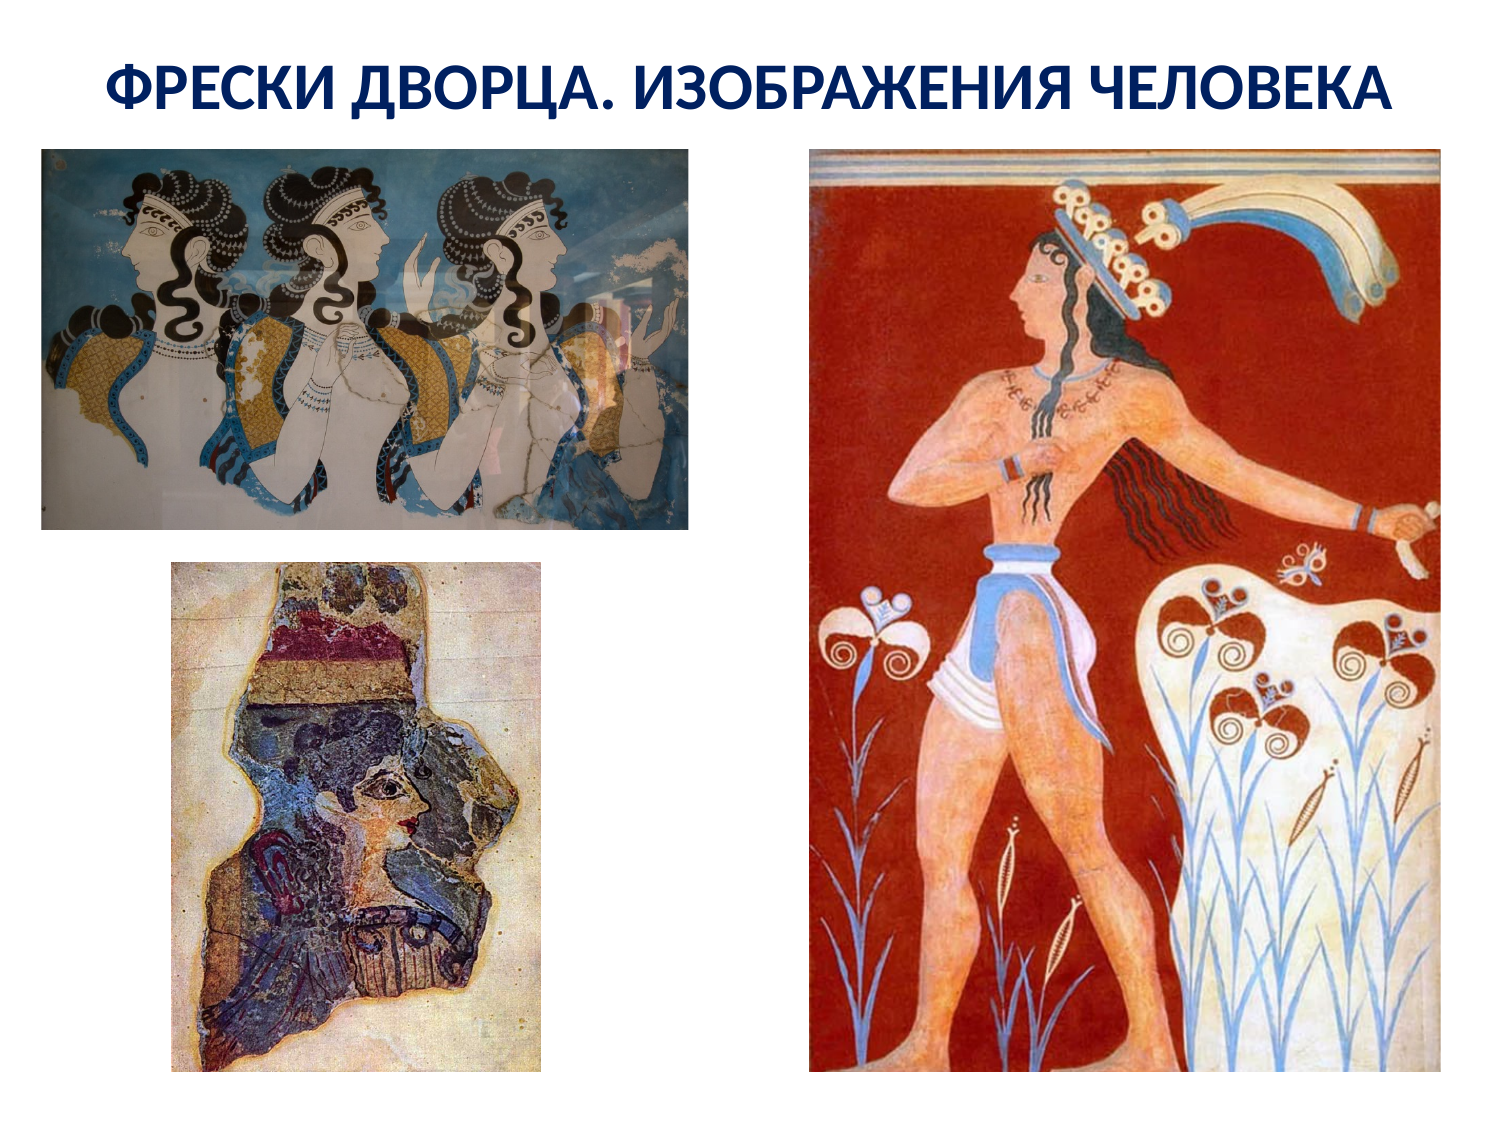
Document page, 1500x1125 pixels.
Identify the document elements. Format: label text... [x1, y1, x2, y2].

picture [170, 562, 542, 1072]
picture [40, 148, 689, 530]
picture [808, 148, 1441, 1072]
title ФРЕСКИ ДВОРЦА. ИЗОБРАЖЕНИЯ ЧЕЛОВЕКА [0, 19, 1500, 147]
